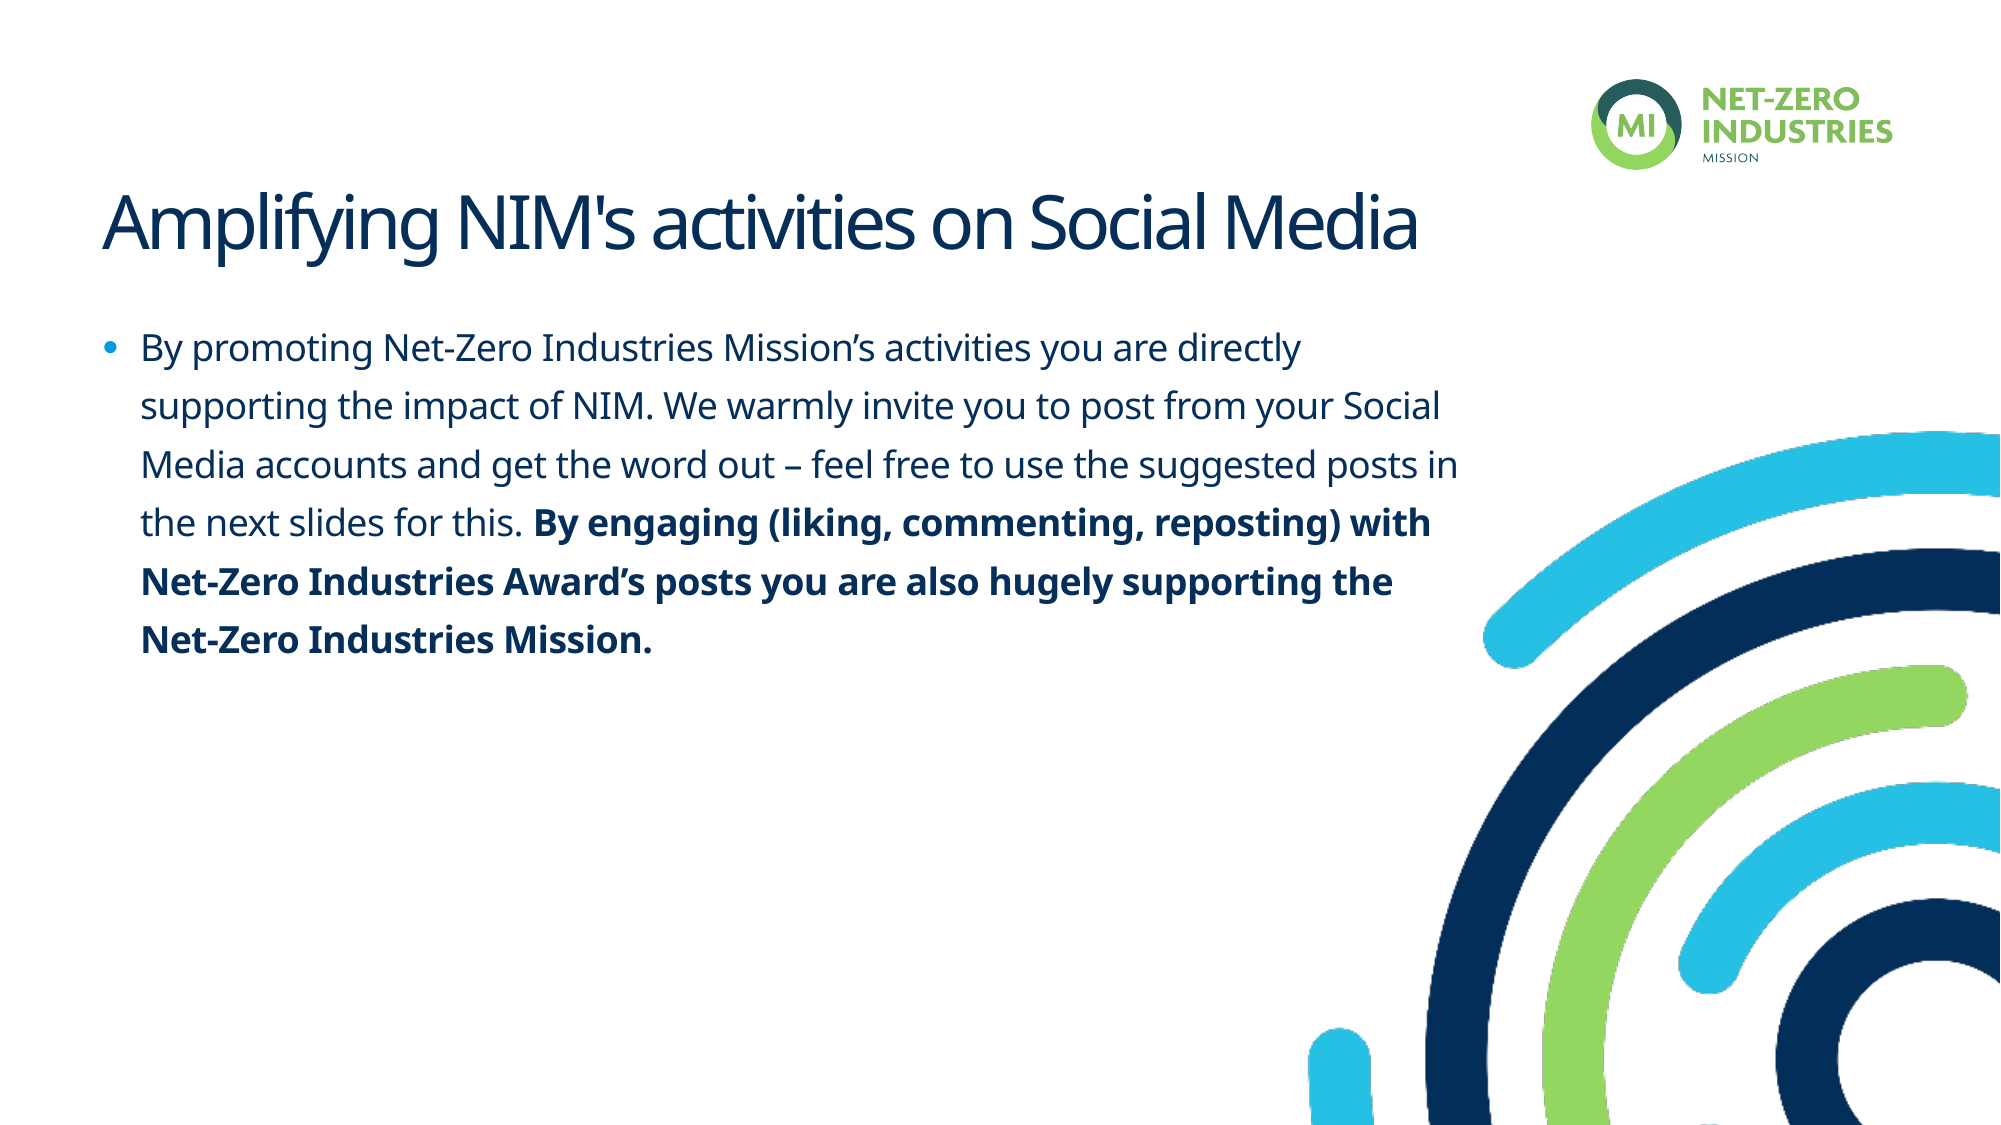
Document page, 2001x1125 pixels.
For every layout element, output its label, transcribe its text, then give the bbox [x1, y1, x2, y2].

title Amplifying NIM's activities on Social Media [87, 177, 1893, 333]
picture [1299, 430, 2000, 1125]
list By promoting Net-Zero Industries Mission’s activities you are directly supporting the impact of NIM. We warmly invite you to post from your Social Media accounts and get the word out – feel free to use the suggested posts in the next slides for this. By engaging (liking, commenting, reposting) with Net-Zero Industries Award’s posts you are also hugely supporting the Net-Zero Industries Mission. [87, 333, 1476, 596]
picture [1591, 79, 1893, 170]
